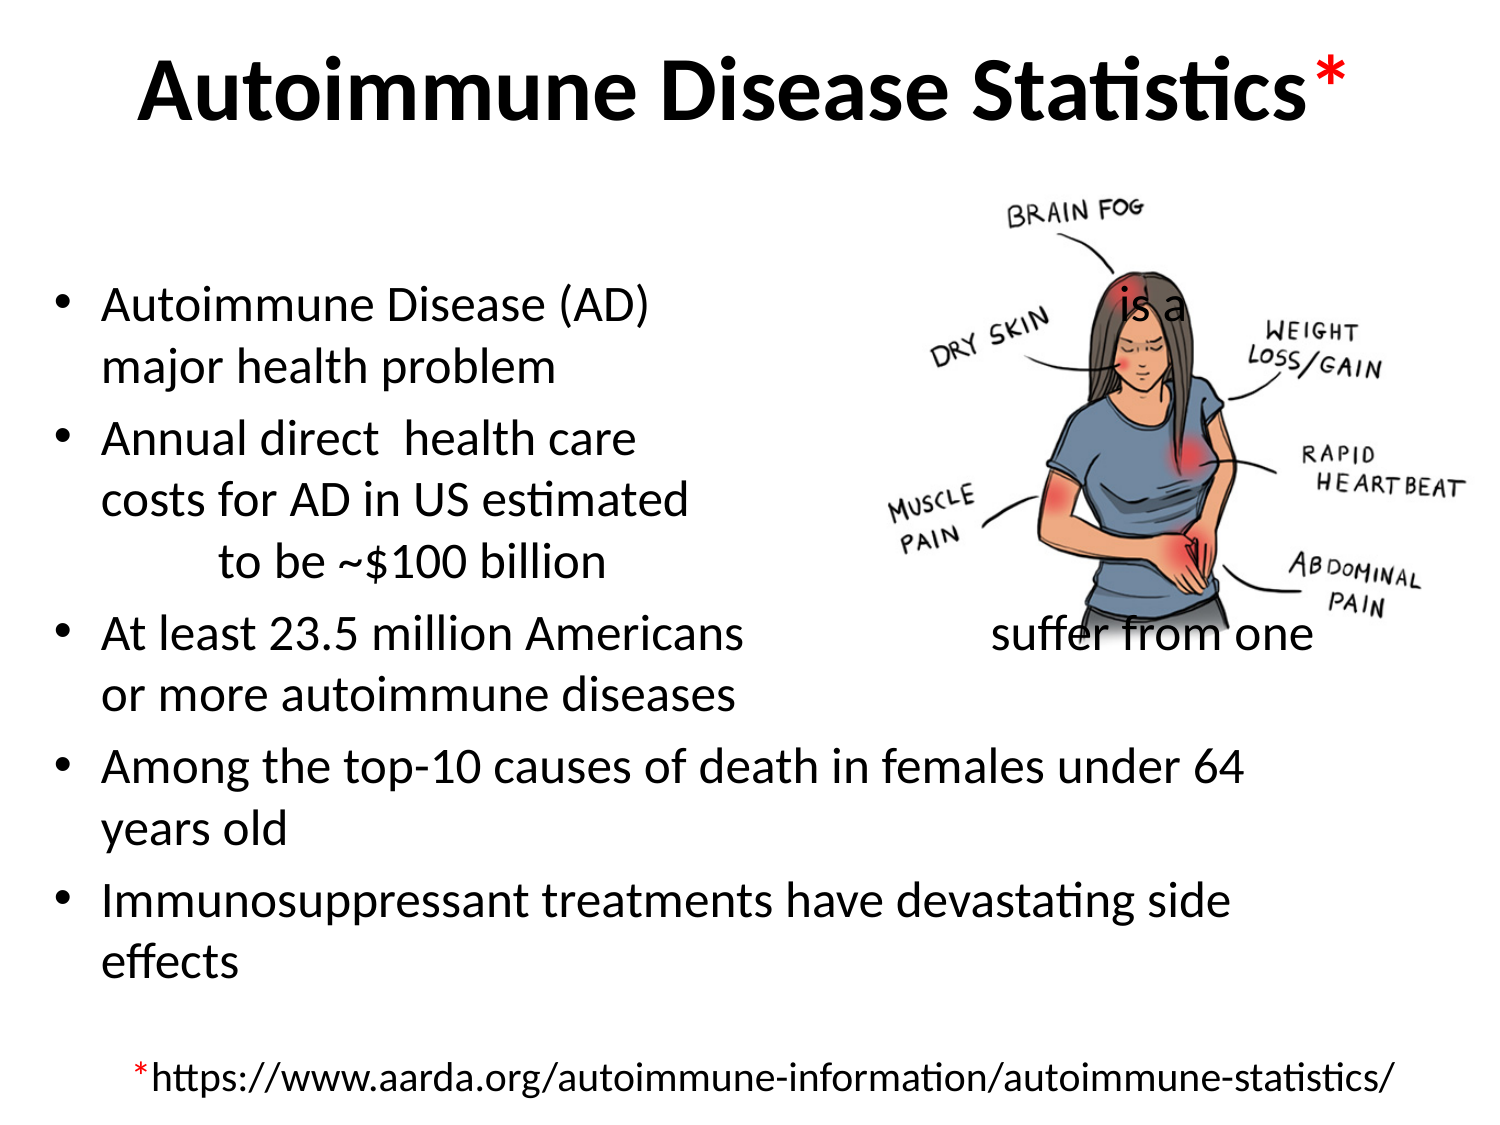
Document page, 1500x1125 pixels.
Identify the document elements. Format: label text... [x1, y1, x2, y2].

title Autoimmune Disease Statistics* [71, 0, 1422, 178]
picture [851, 177, 1483, 666]
text_box *https://www.aarda.org/autoimmune-information/autoimmune-statistics/ [115, 1041, 1411, 1107]
list Autoimmune Disease (AD) is a major health problem Annual direct health care costs for AD in US estimated to be ~$100 billion At least 23.5 million Americans suffer from one or more autoimmune diseases Among the top-10 causes of death in females under 64 years old Immunosuppressant treatments have devastating side effects [38, 262, 1337, 1005]
